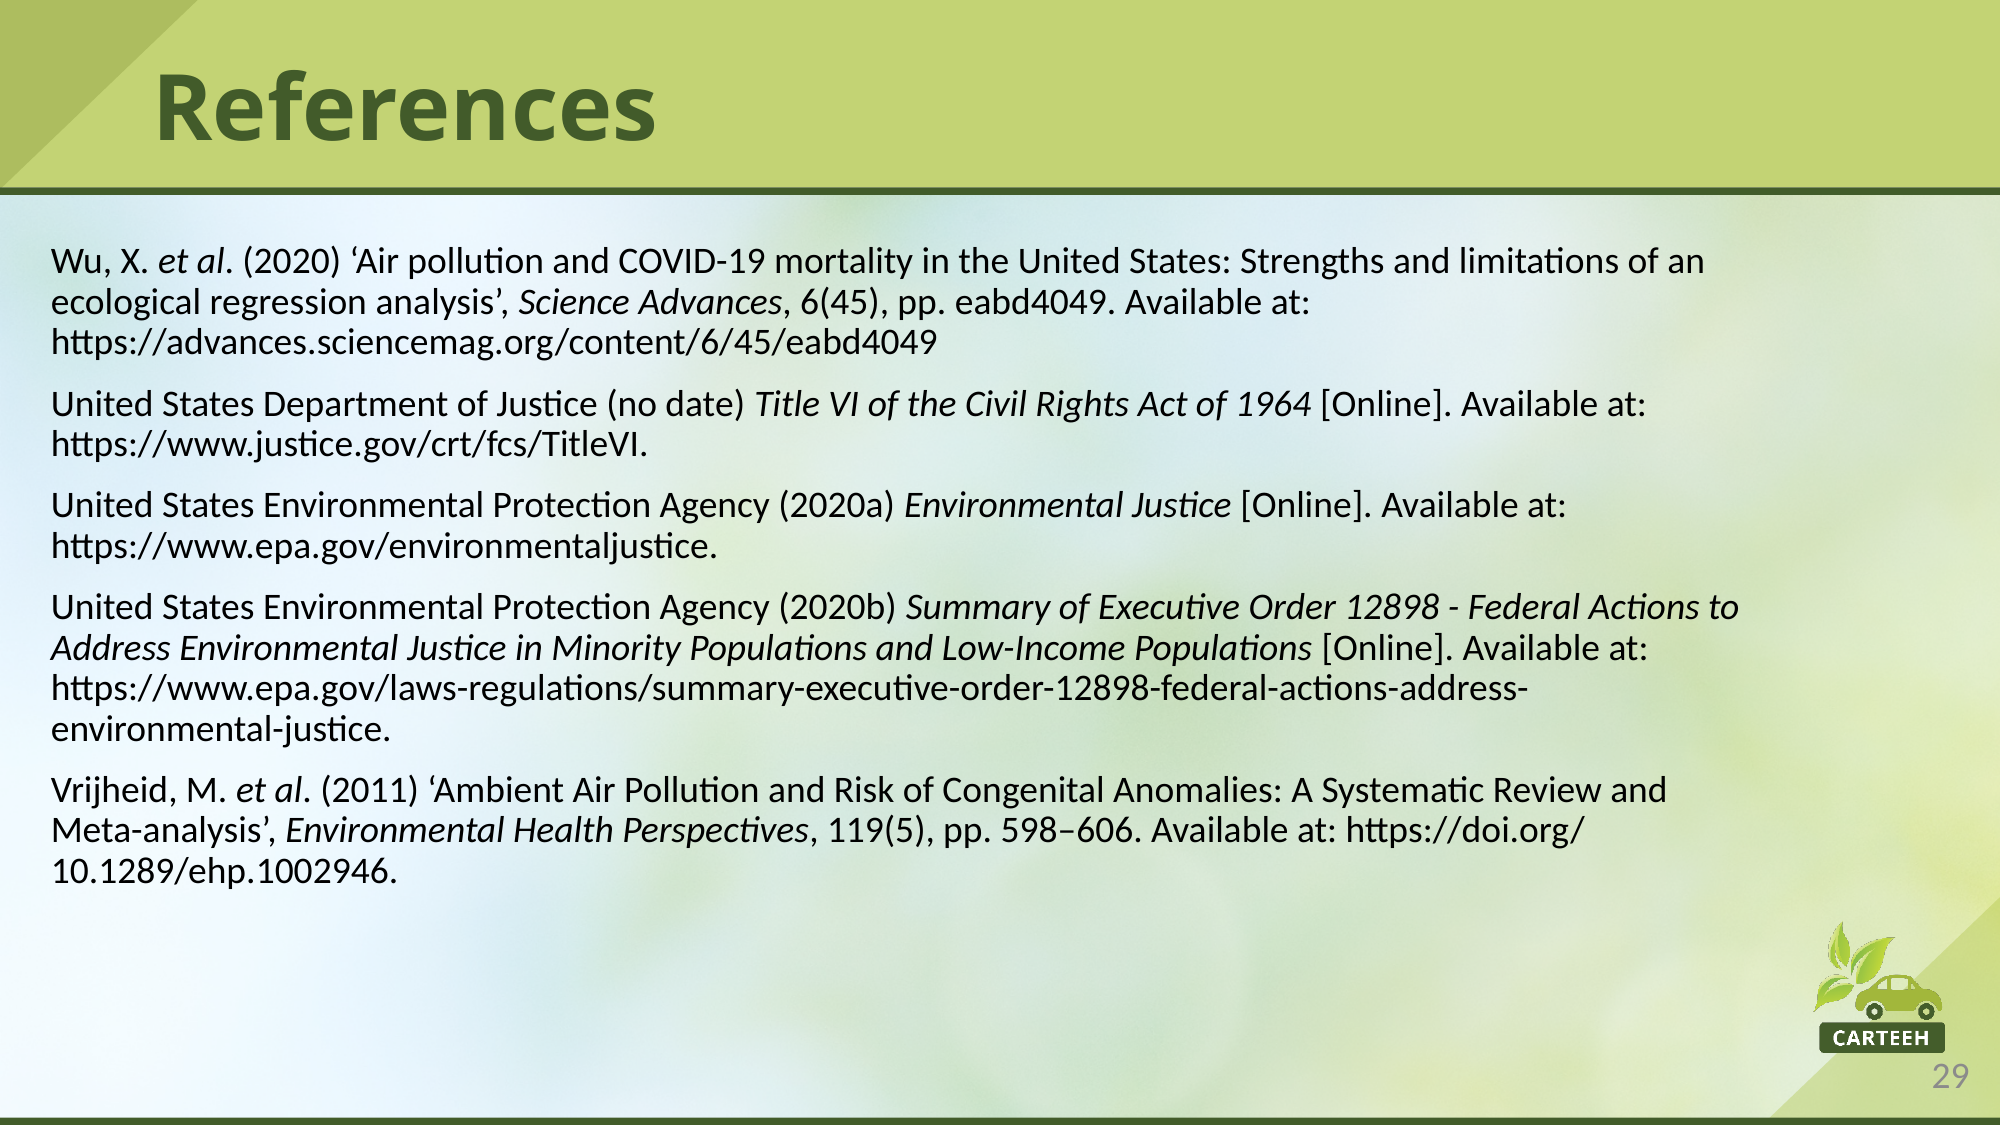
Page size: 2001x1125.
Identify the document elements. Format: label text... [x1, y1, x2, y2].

title References [137, 34, 1863, 188]
picture [1813, 920, 1945, 1053]
list Wu, X. et al. (2020) ‘Air pollution and COVID-19 mortality in the United States: Strengths and limitations of an ecological regression analysis’, Science Advances, 6(45), pp. eabd4049. Available at: https://advances.sciencemag.org/content/6/45/eabd4049 United States Department of Justice (no date) Title VI of the Civil Rights Act of 1964 [Online]. Available at: https://www.justice.gov/crt/fcs/TitleVI. United States Environmental Protection Agency (2020a) Environmental Justice [Online]. Available at: https://www.epa.gov/environmentaljustice. United States Environmental Protection Agency (2020b) Summary of Executive Order 12898 - Federal Actions to Address Environmental Justice in Minority Populations and Low-Income Populations [Online]. Available at: https://www.epa.gov/laws-regulations/summary-executive-order-12898-federal-actions-address-environmental-justice. Vrijheid, M. et al. (2011) ‘Ambient Air Pollution and Risk of Congenital Anomalies: A Systematic Review and Meta-analysis’, Environmental Health Perspectives, 119(5), pp. 598–606. Available at: https://doi.org/ 10.1289/ehp.1002946. [35, 234, 1761, 1017]
